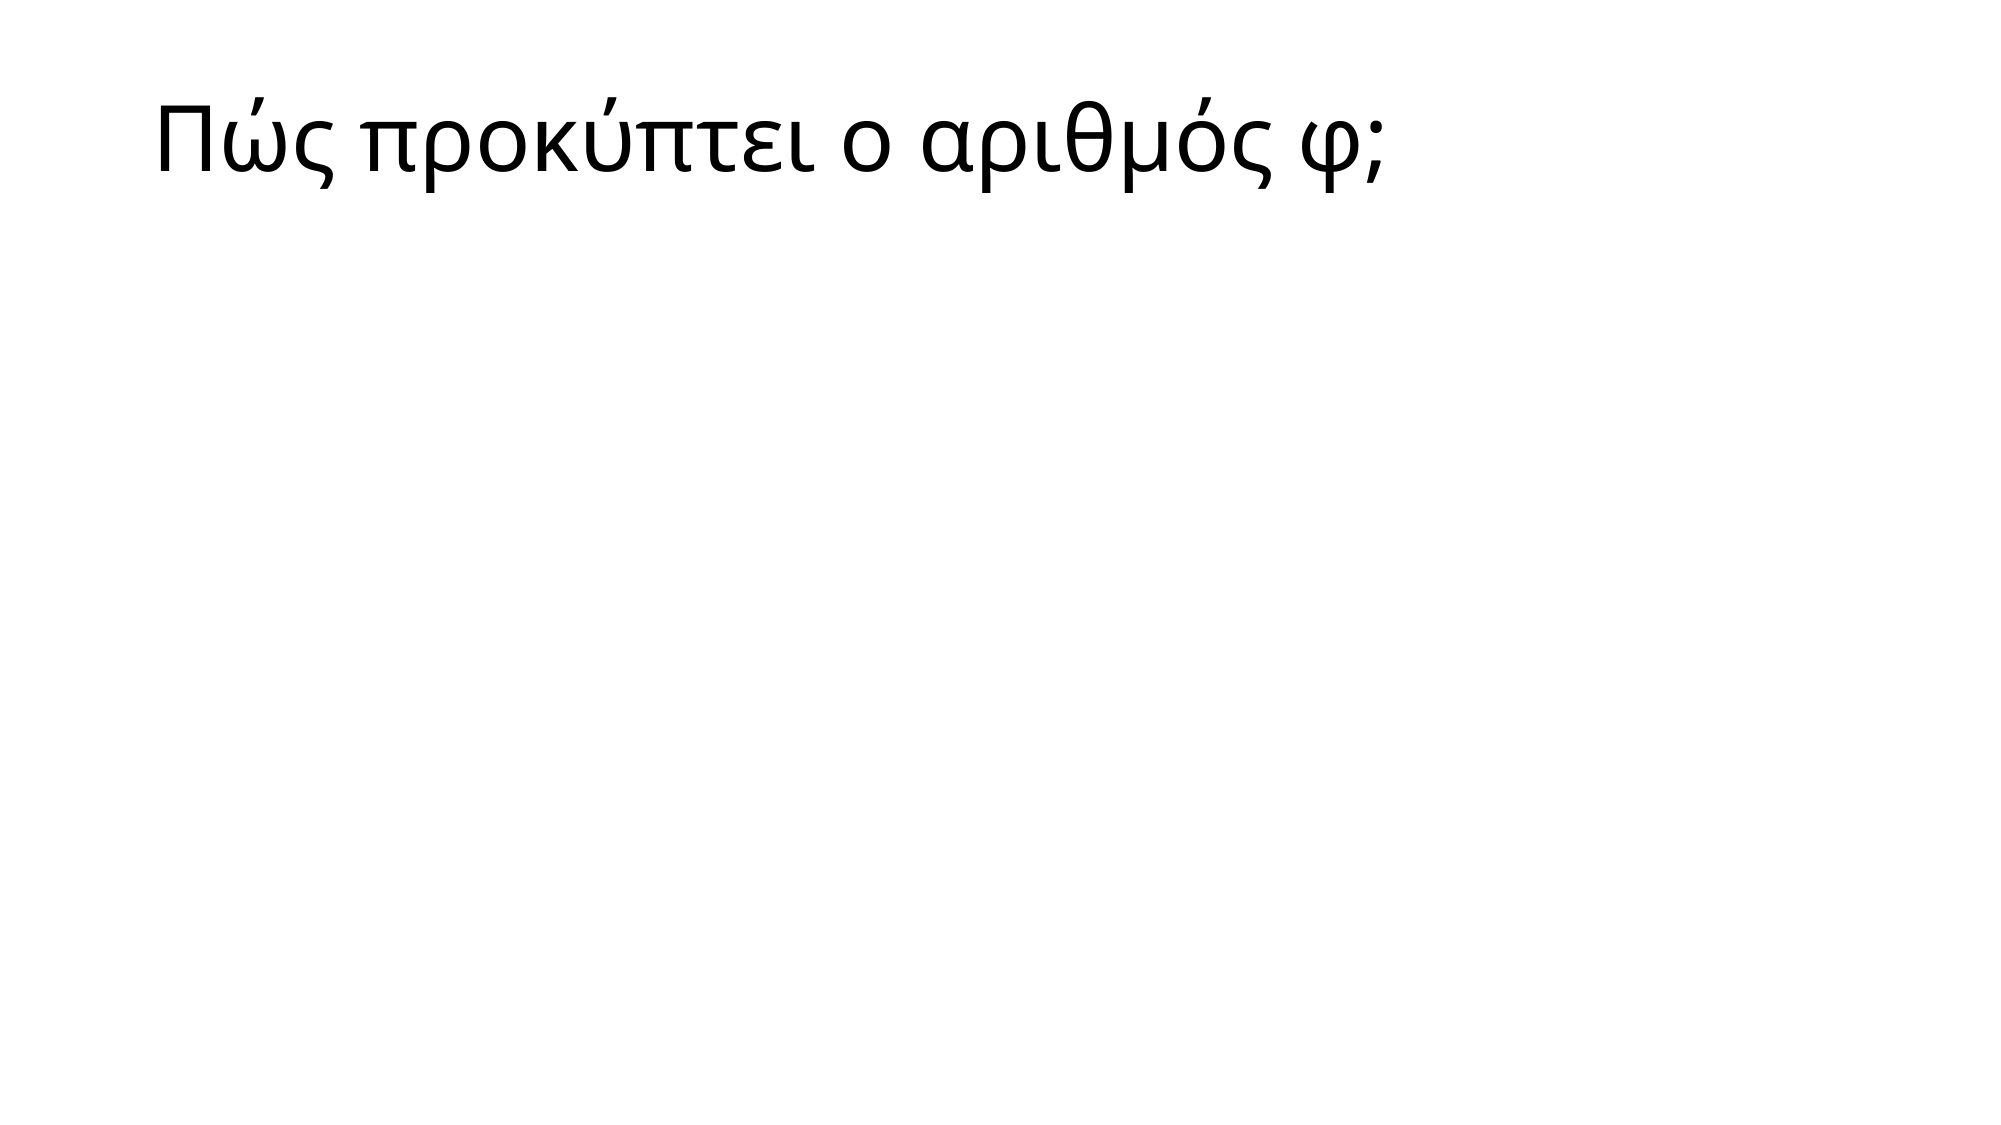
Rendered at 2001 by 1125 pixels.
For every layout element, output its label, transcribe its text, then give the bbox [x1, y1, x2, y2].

title Πώς προκύπτει ο αριθμός φ; [137, 59, 1415, 224]
